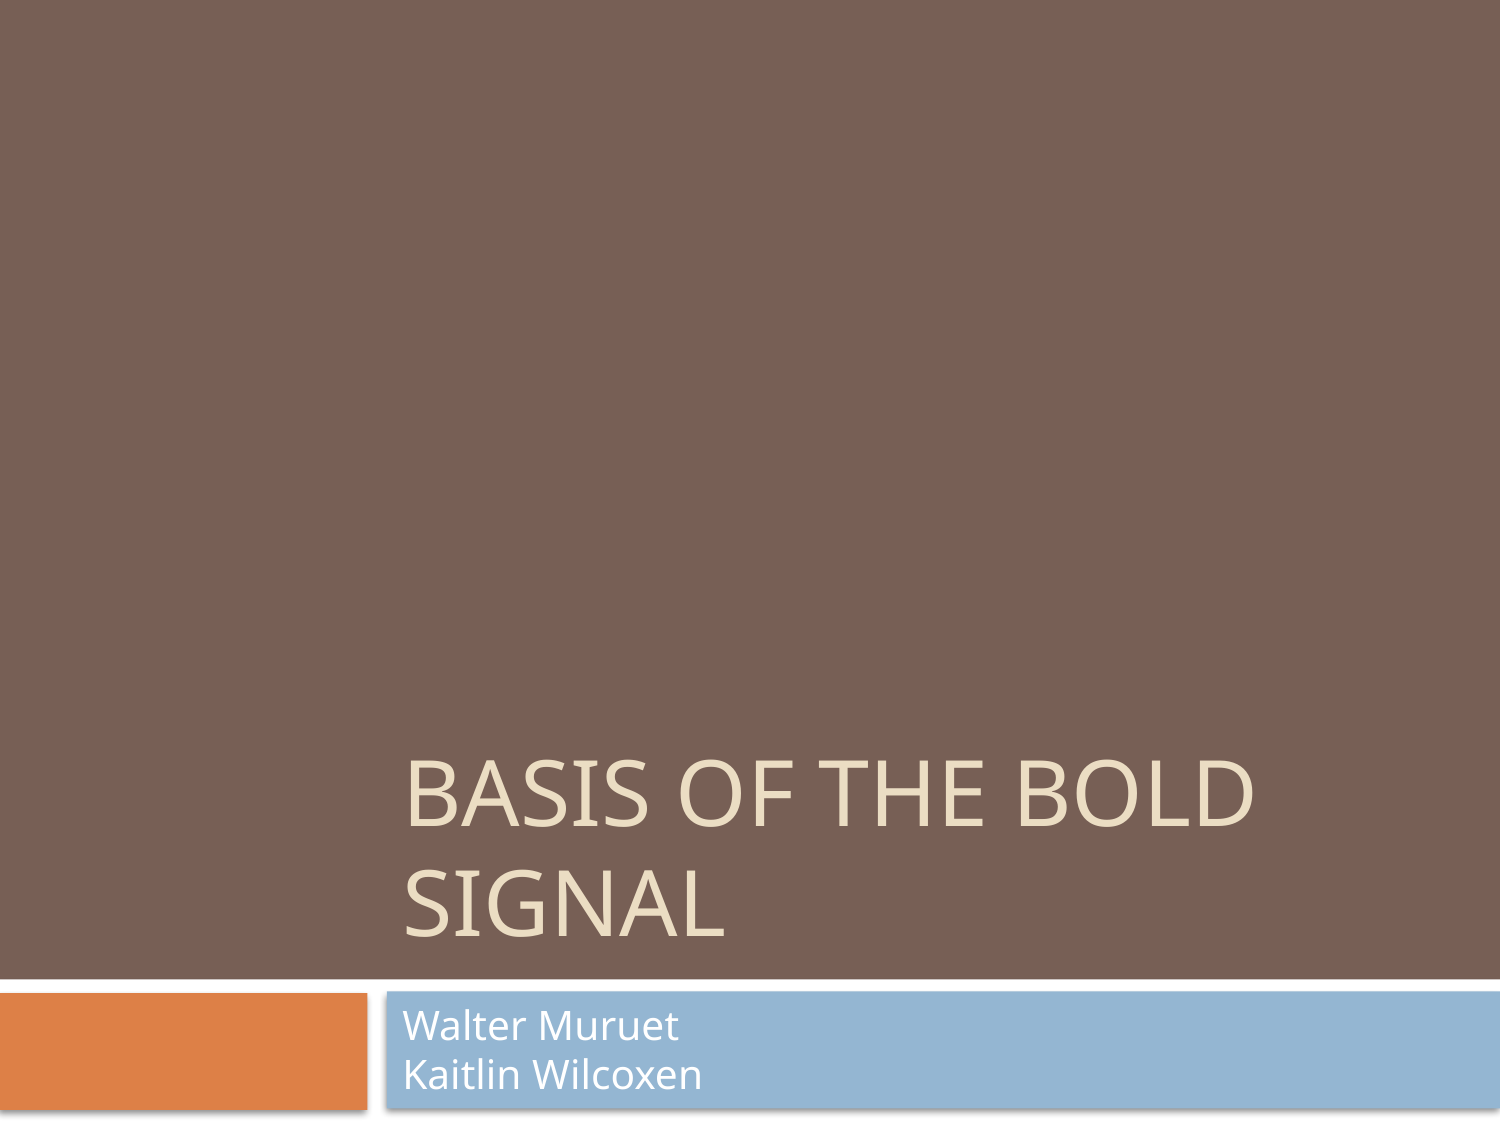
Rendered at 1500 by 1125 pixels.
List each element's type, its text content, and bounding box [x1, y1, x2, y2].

title Basis of the BOLD Signal [387, 662, 1450, 963]
subtitle Walter Muruet Kaitlin Wilcoxen [387, 992, 1488, 1105]
